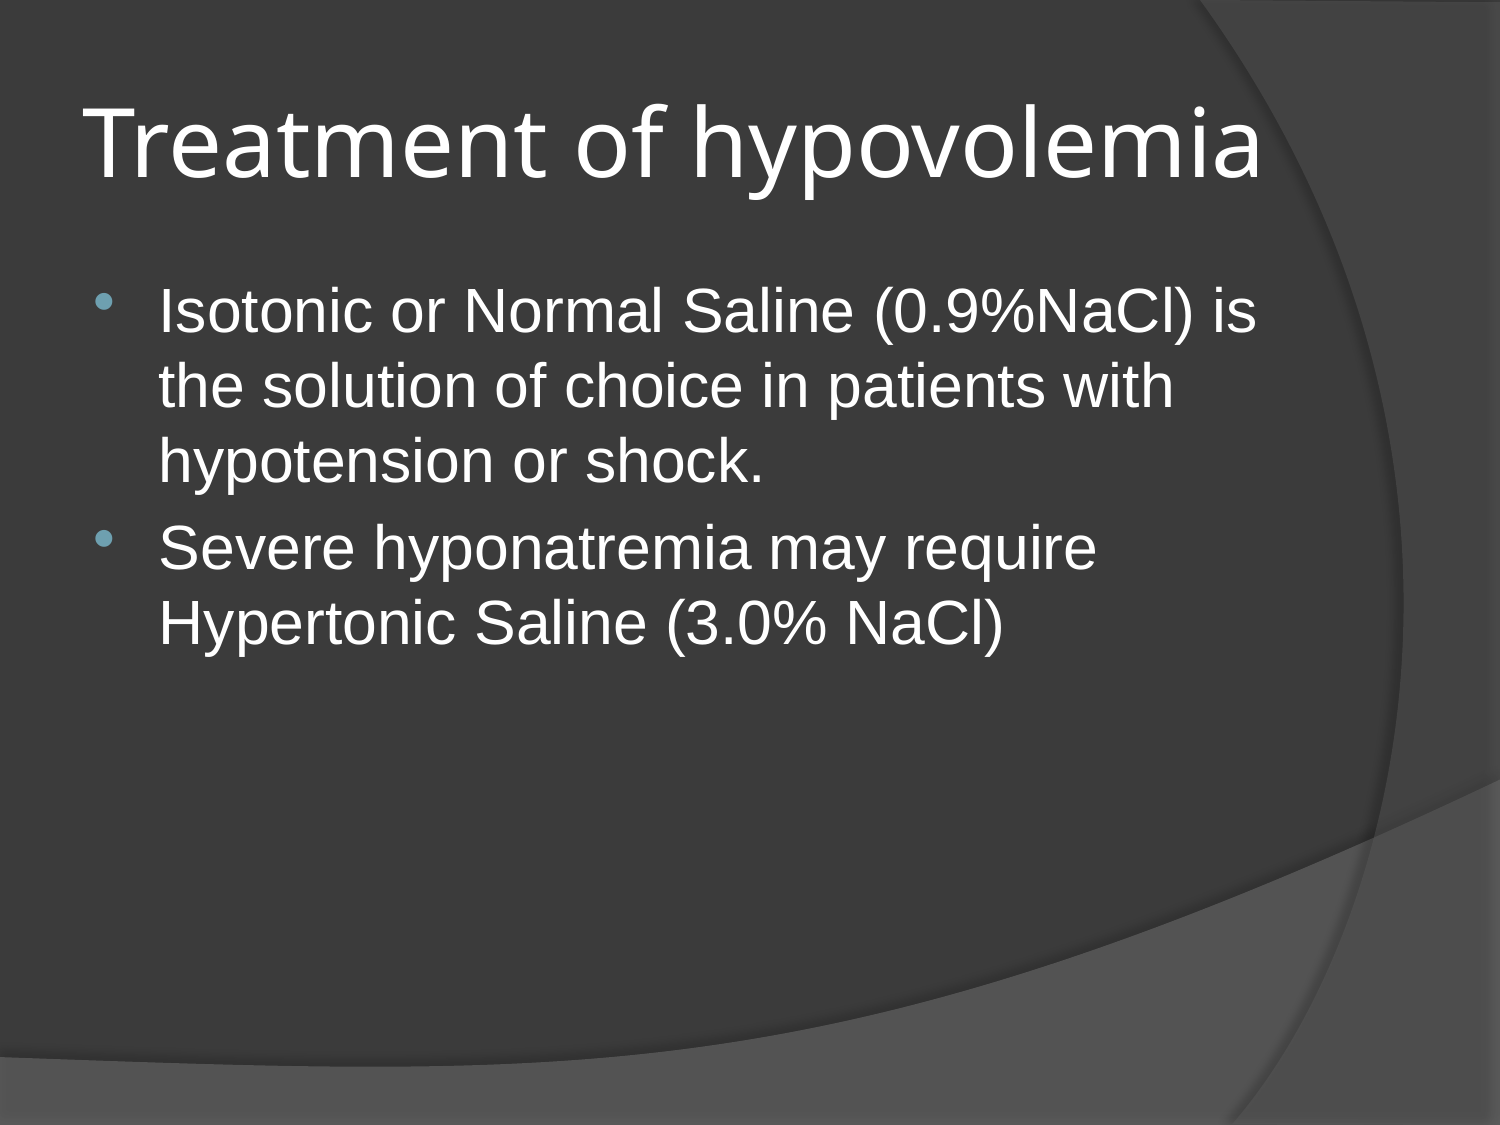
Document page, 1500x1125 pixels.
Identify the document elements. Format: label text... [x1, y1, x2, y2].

title Treatment of hypovolemia [75, 45, 1300, 233]
list Isotonic or Normal Saline (0.9%NaCl) is the solution of choice in patients with hypotension or shock. Severe hyponatremia may require Hypertonic Saline (3.0% NaCl) [75, 262, 1300, 1005]
